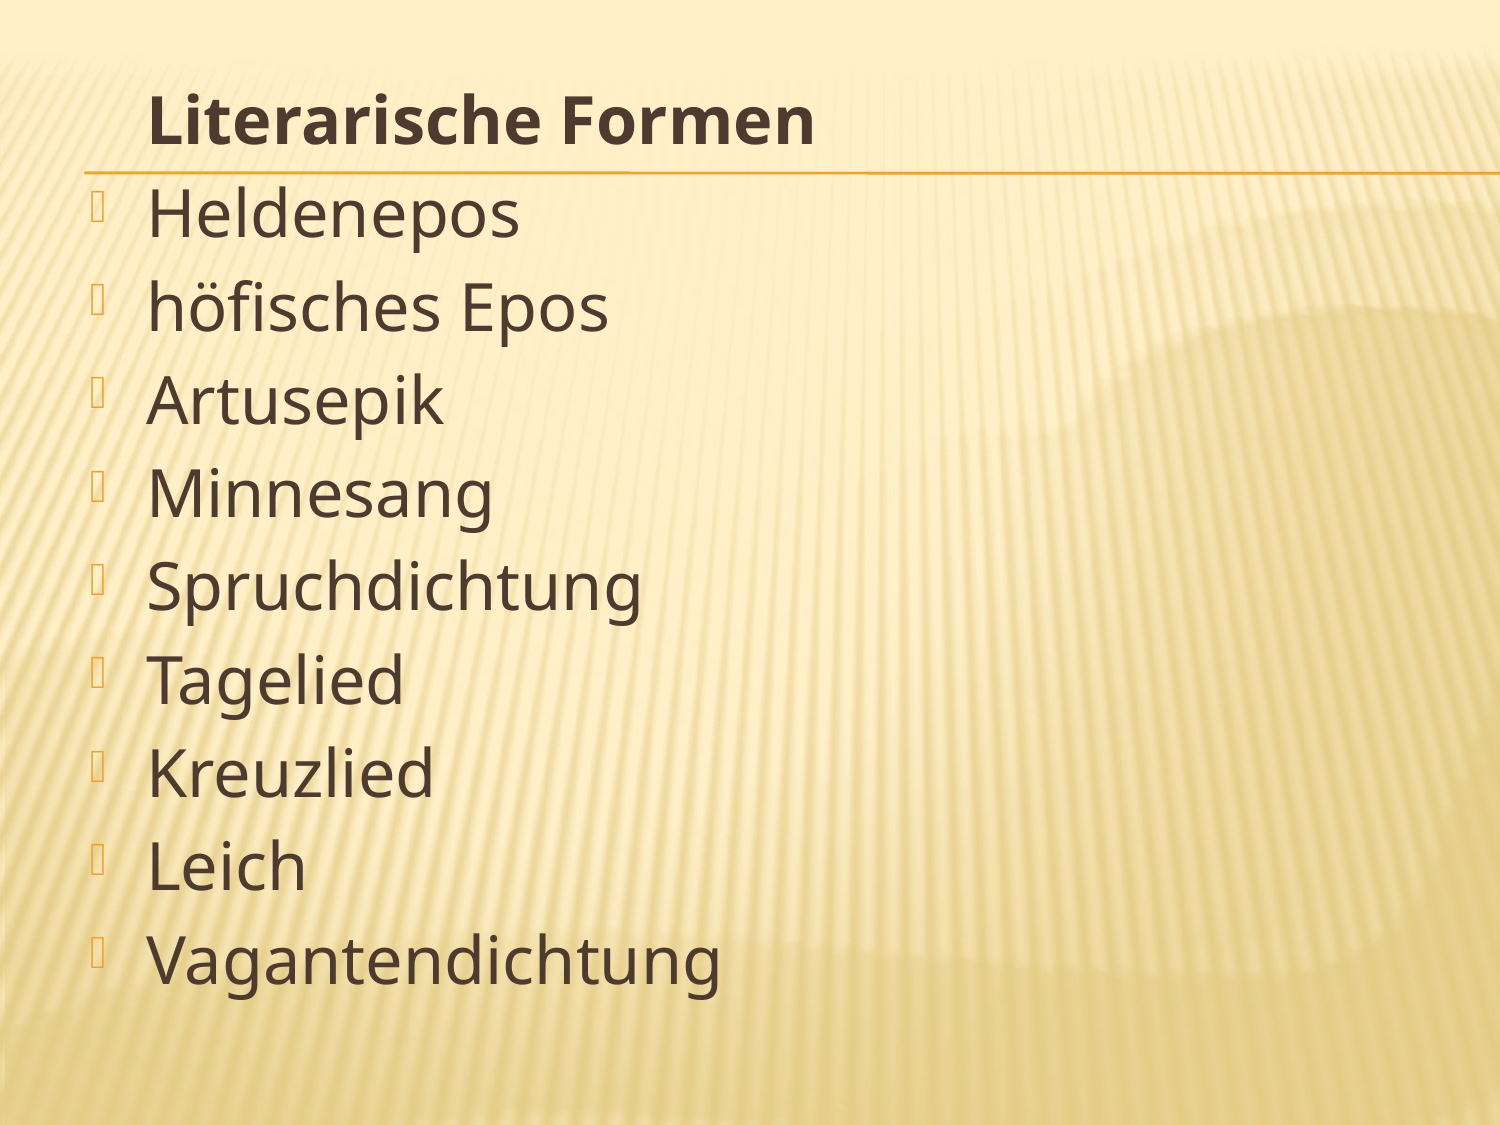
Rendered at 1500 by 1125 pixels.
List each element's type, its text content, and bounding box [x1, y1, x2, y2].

list Literarische Formen Heldenepos höfisches Epos Artusepik Minnesang Spruchdichtung Tagelied Kreuzlied Leich Vagantendichtung [75, 70, 1465, 1090]
